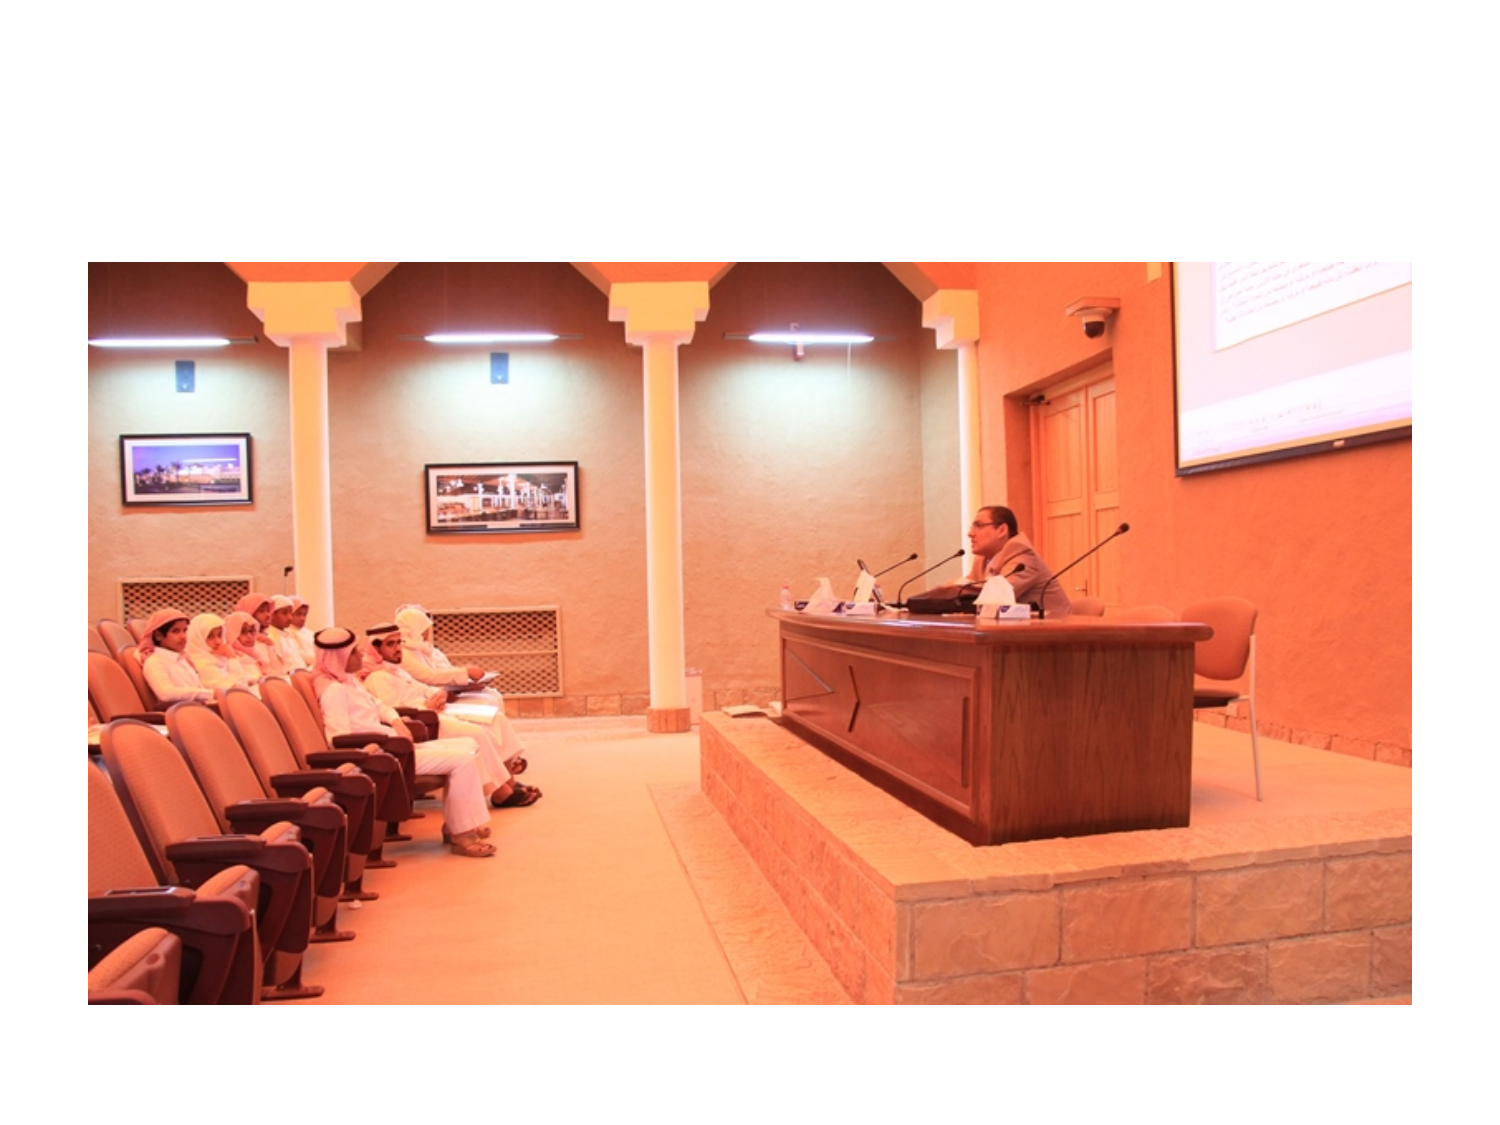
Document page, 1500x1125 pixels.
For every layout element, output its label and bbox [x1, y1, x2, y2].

list [88, 262, 1412, 1006]
